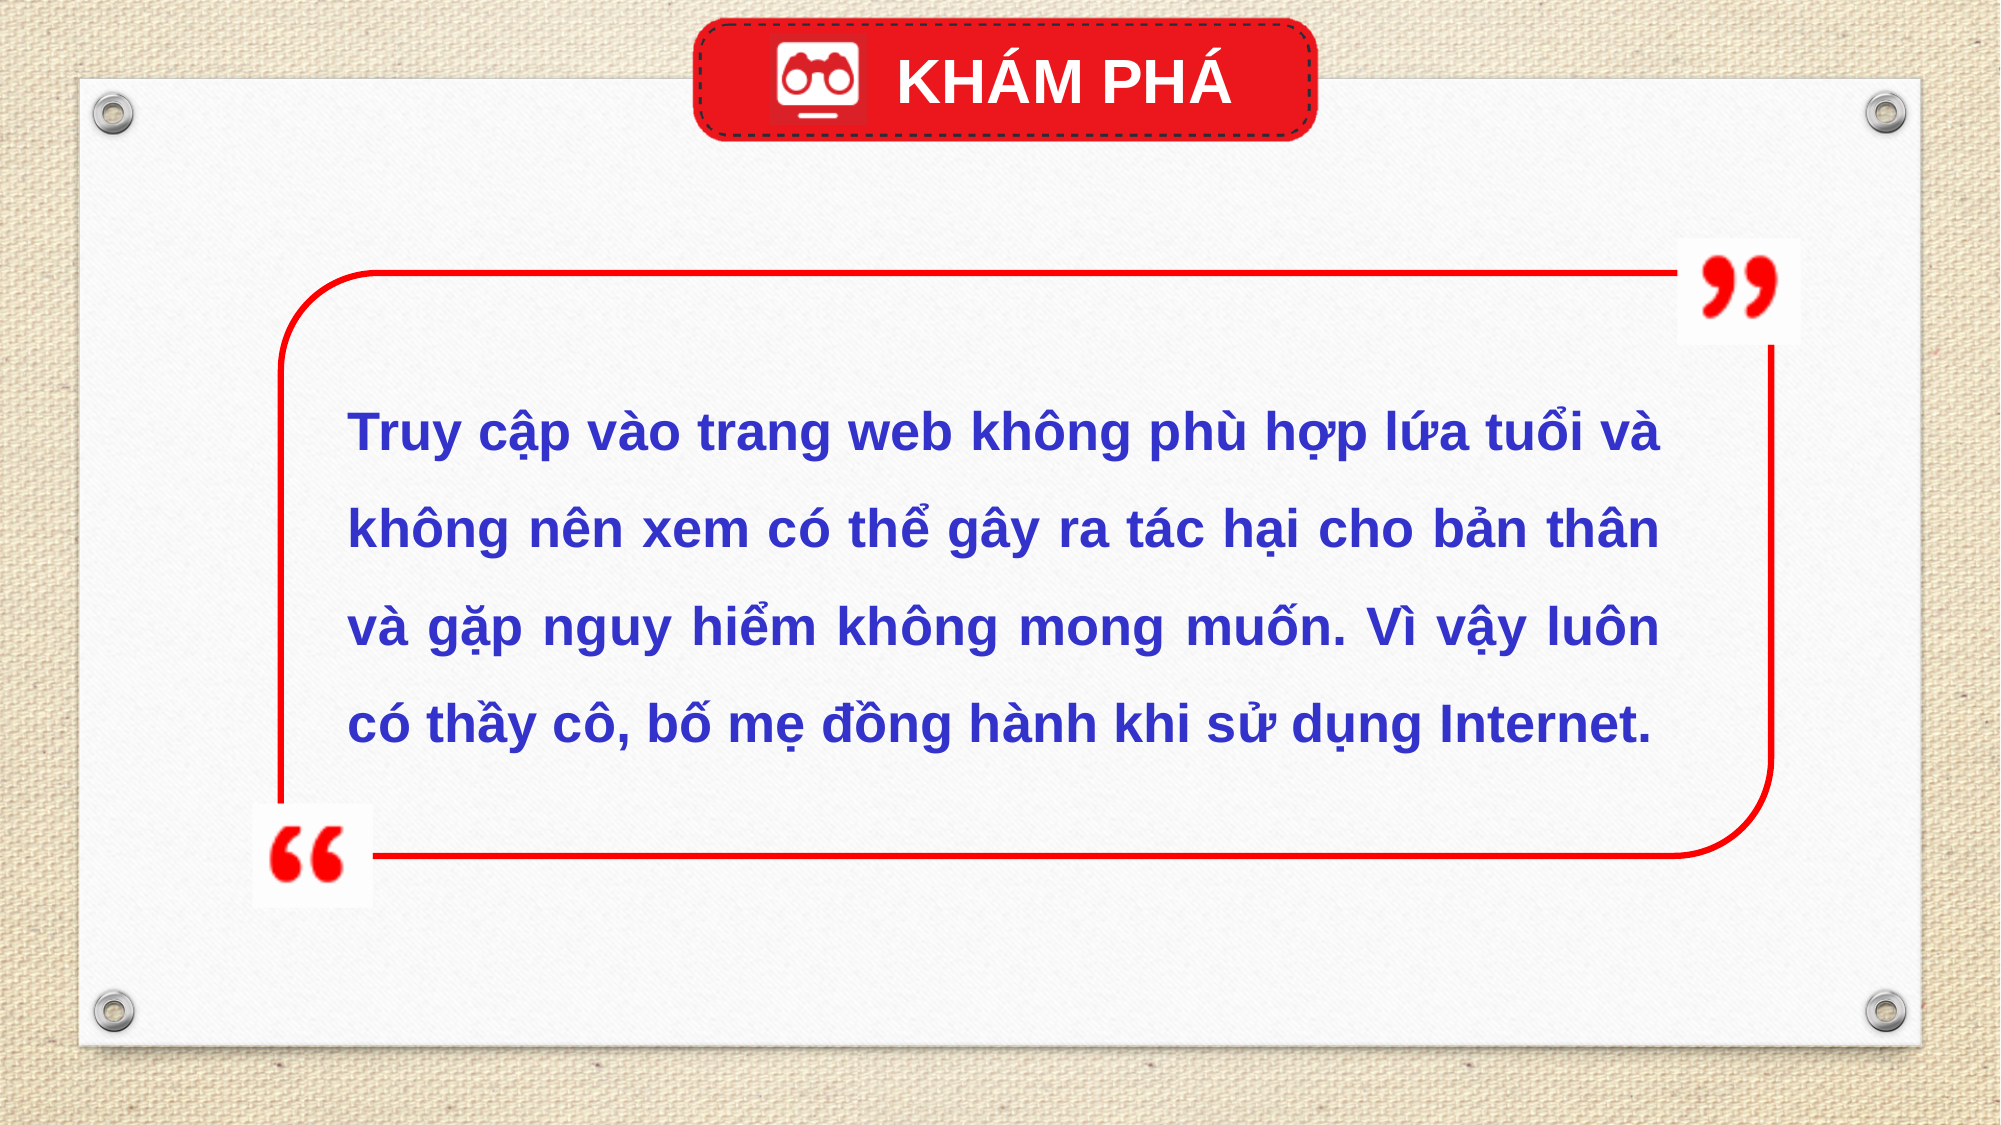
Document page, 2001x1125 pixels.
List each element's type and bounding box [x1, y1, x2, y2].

text_box [251, 237, 1801, 908]
picture [0, 0, 2001, 1125]
